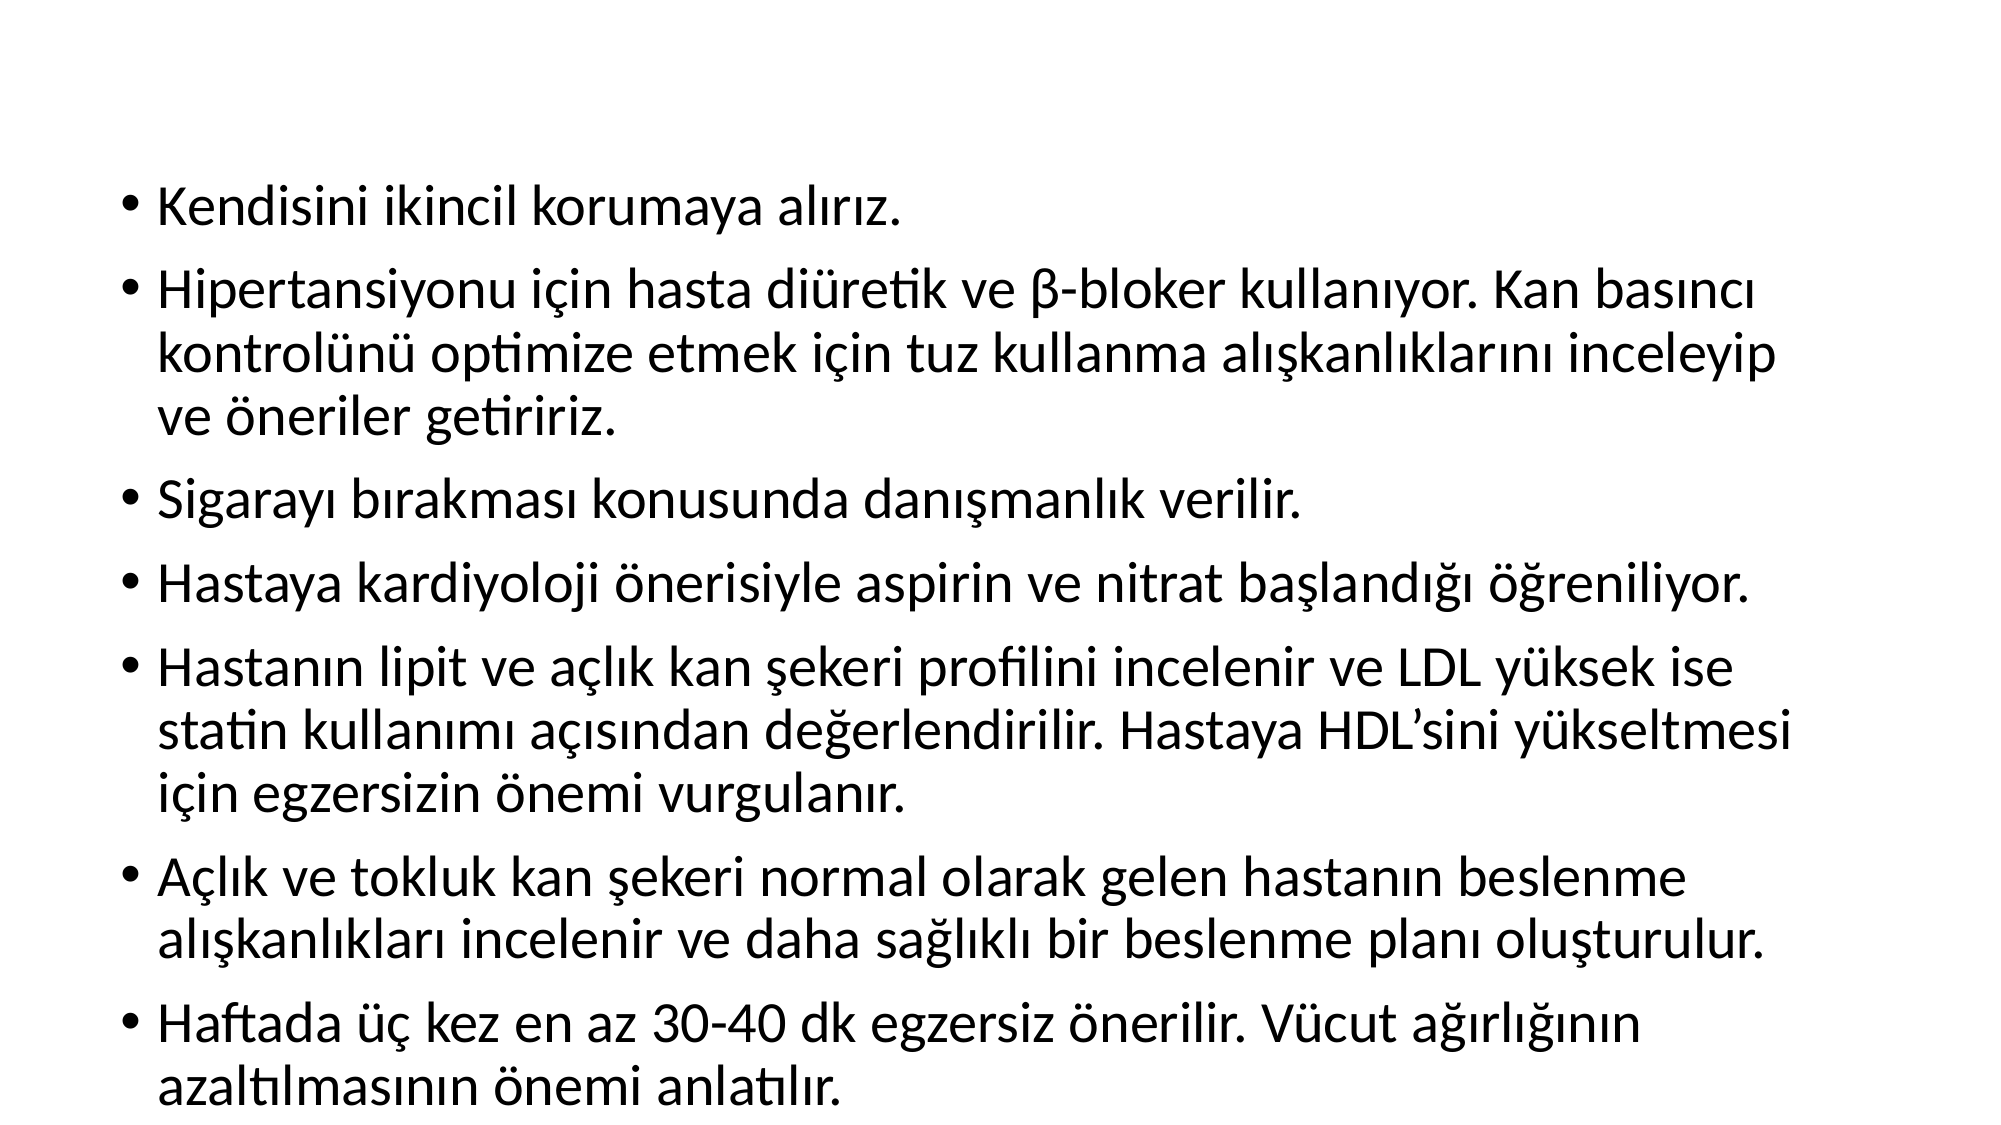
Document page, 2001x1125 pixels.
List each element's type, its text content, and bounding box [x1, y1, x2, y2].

list Kendisini ikincil korumaya alırız. Hipertansiyonu için hasta diüretik ve β-bloker kullanıyor. Kan basıncı kontrolünü optimize etmek için tuz kullanma alışkanlıklarını inceleyip ve öneriler getiririz. Sigarayı bırakması konusunda danışmanlık verilir. Hastaya kardiyoloji önerisiyle aspirin ve nitrat başlandığı öğreniliyor. Hastanın lipit ve açlık kan şekeri profilini incelenir ve LDL yüksek ise statin kullanımı açısından değerlendirilir. Hastaya HDL’sini yükseltmesi için egzersizin önemi vurgulanır. Açlık ve tokluk kan şekeri normal olarak gelen hastanın beslenme alışkanlıkları incelenir ve daha sağlıklı bir beslenme planı oluşturulur. Haftada üç kez en az 30-40 dk egzersiz önerilir. Vücut ağırlığının azaltılmasının önemi anlatılır. [105, 167, 1831, 882]
